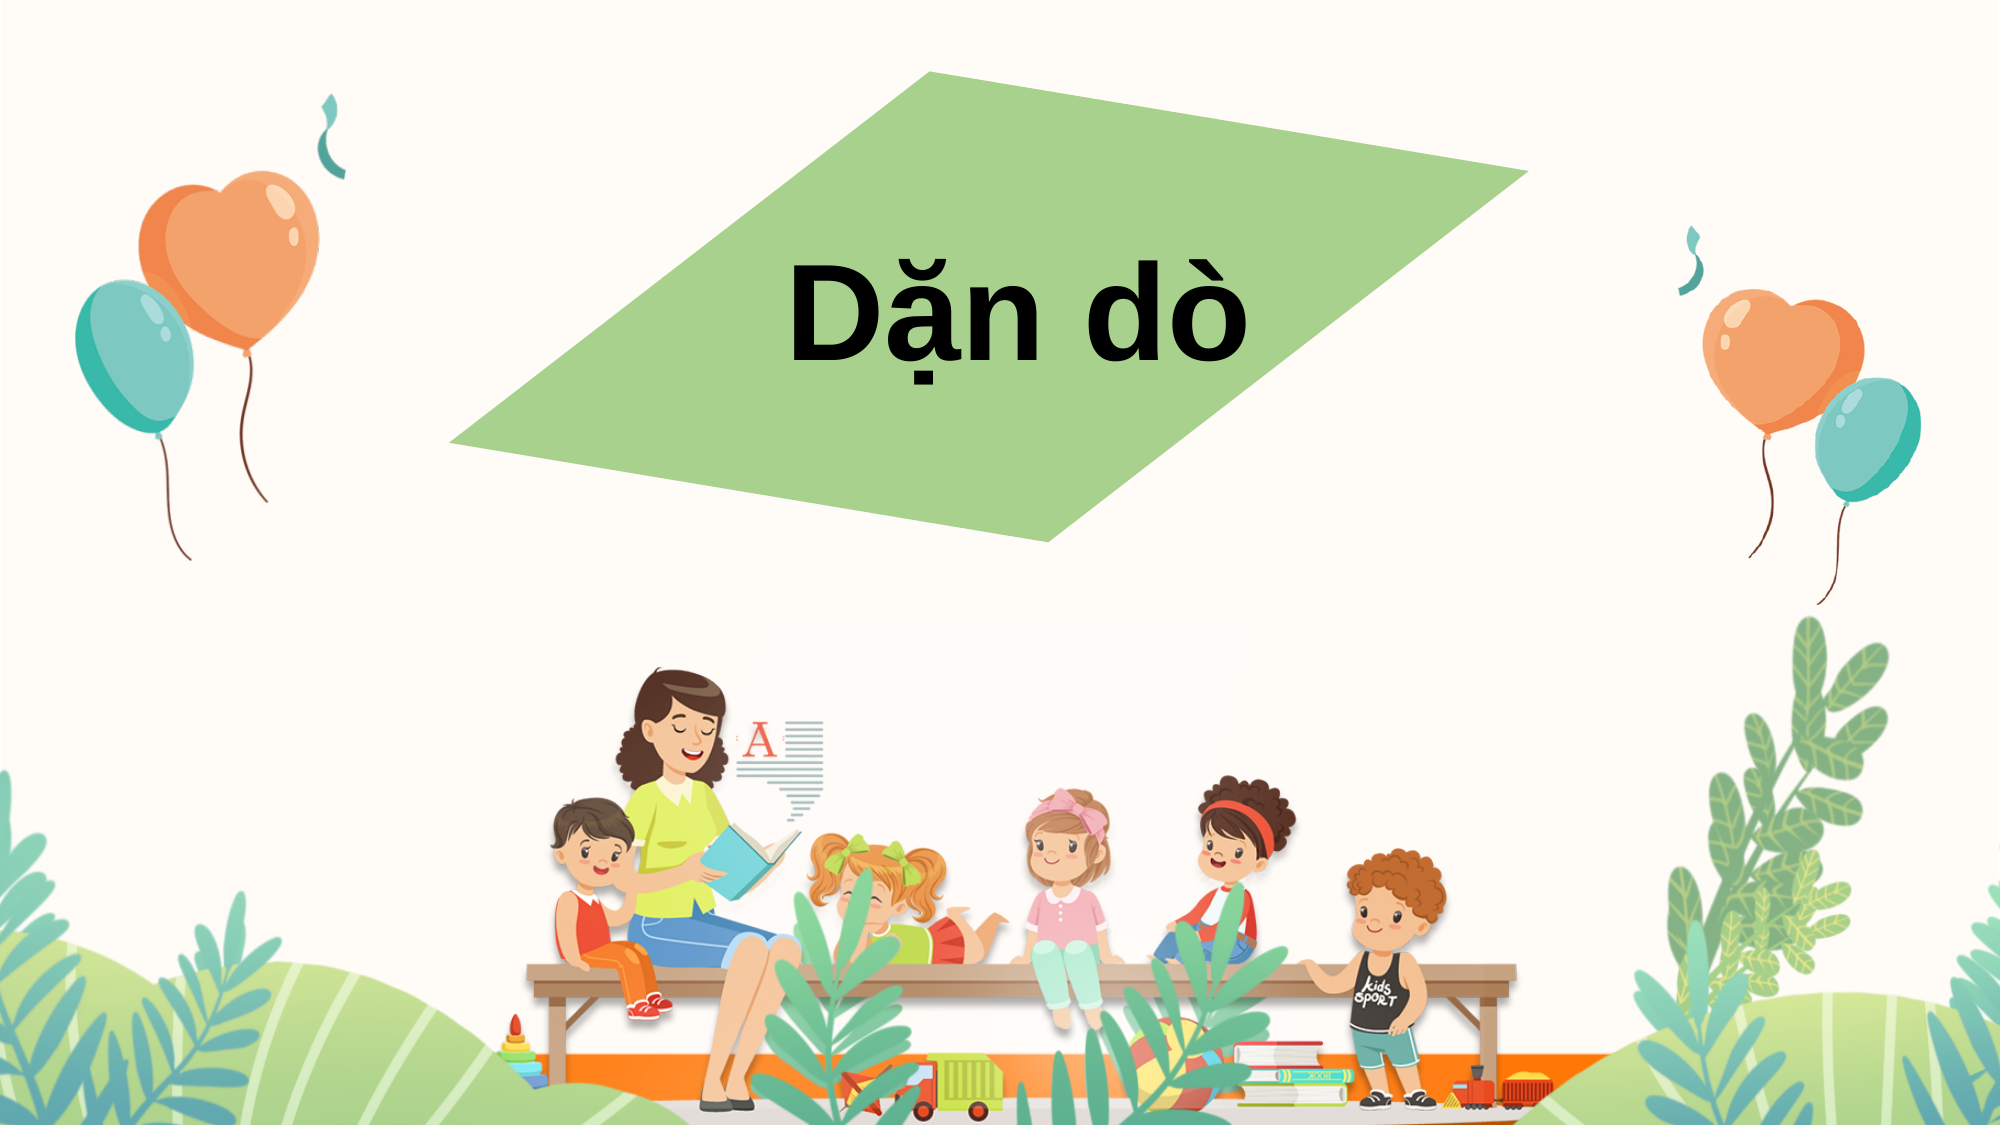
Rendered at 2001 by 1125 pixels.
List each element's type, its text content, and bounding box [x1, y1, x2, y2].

picture [0, 0, 2000, 1125]
text_box [446, 234, 1241, 492]
text_box Dặn dò [715, 216, 1391, 396]
text_box [739, 69, 1531, 281]
